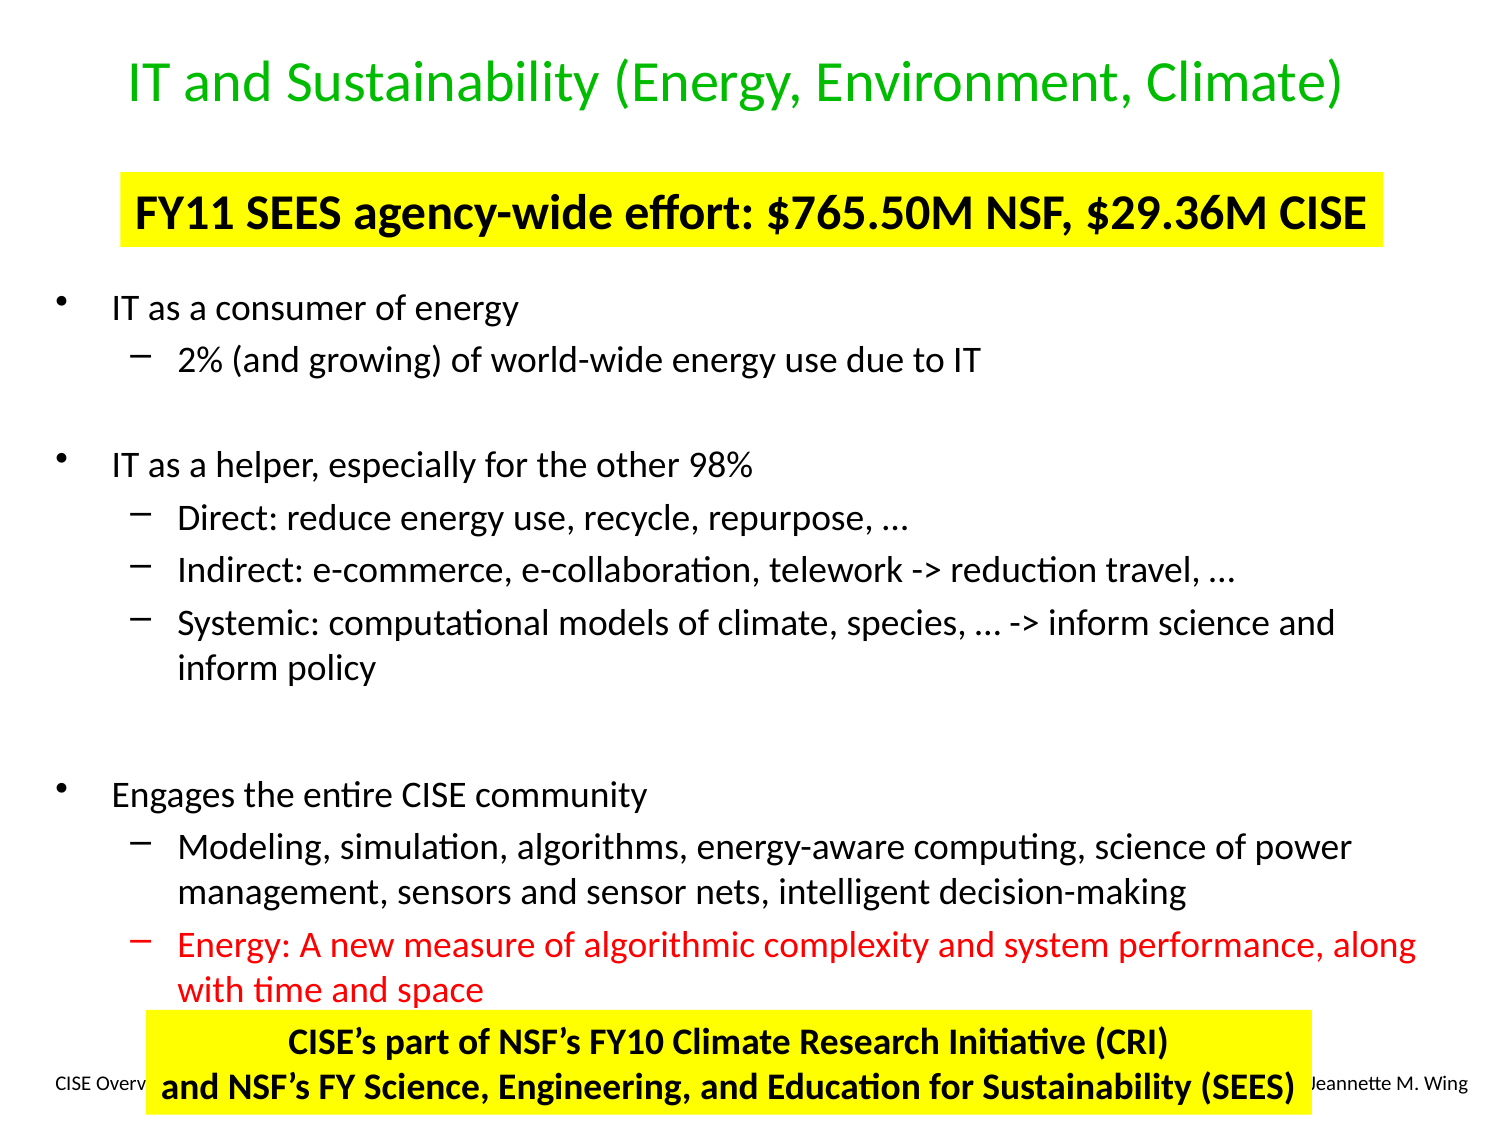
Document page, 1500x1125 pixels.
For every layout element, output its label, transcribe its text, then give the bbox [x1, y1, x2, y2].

text_box FY11 SEES agency-wide effort: $765.50M NSF, $29.36M CISE [120, 172, 1383, 247]
title IT and Sustainability (Energy, Environment, Climate) [112, 21, 1388, 135]
footer Jeannette M. Wing [1443, 1062, 1484, 1113]
text_box CISE’s part of NSF’s FY10 Climate Research Initiative (CRI) and NSF’s FY Science, Engineering, and Education for Sustainability (SEES) [145, 1009, 1312, 1115]
list IT as part of the problem and IT as part of the solution IT as a consumer of energy 2% (and growing) of world-wide energy use due to IT IT as a helper, especially for the other 98% Direct: reduce energy use, recycle, repurpose, … Indirect: e-commerce, e-collaboration, telework -> reduction travel, … Systemic: computational models of climate, species, … -> inform science and inform policy Engages the entire CISE community Modeling, simulation, algorithms, energy-aware computing, science of power management, sensors and sensor nets, intelligent decision-making Energy: A new measure of algorithmic complexity and system performance, along with time and space [40, 170, 1443, 1113]
